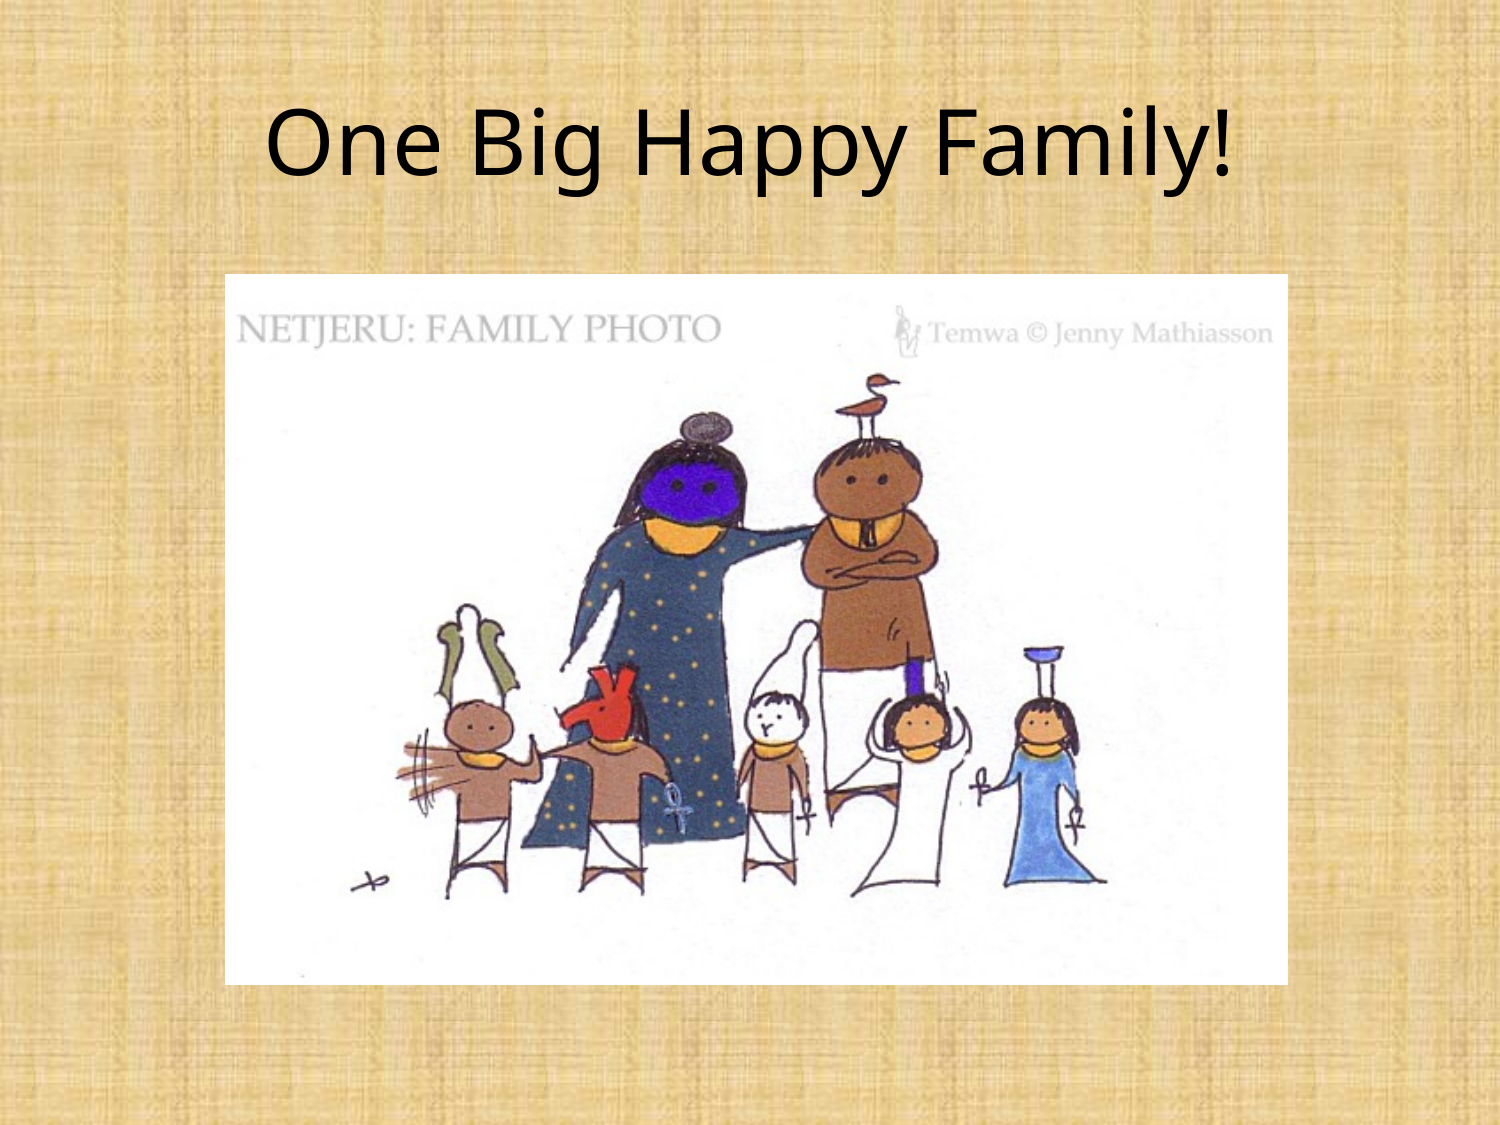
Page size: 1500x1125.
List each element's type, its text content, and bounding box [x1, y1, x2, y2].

title One Big Happy Family! [75, 45, 1425, 233]
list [224, 274, 1288, 985]
picture [0, 0, 1500, 1125]
